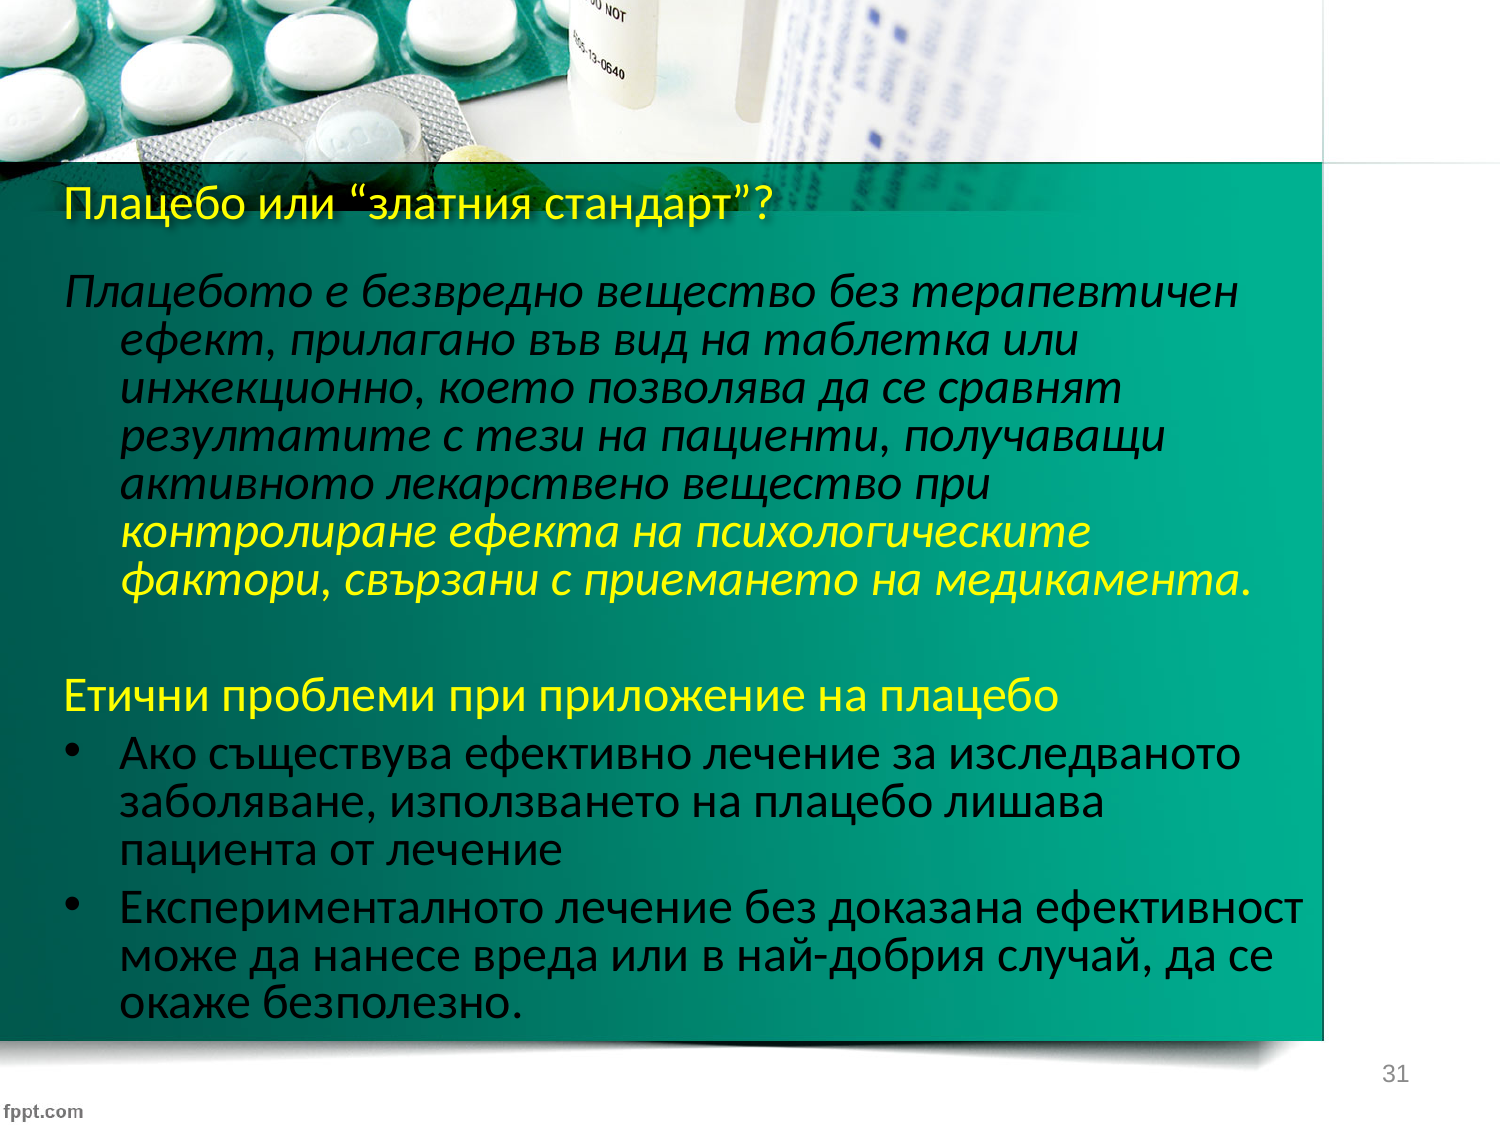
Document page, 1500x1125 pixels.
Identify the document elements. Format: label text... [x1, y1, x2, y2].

picture [0, 0, 1500, 1125]
title Плацебо или “златния стандарт”? [48, 161, 1399, 237]
list Плацебото е безвредно вещество без терапевтичен ефект, прилагано във вид на таблетка или инжекционно, което позволява да се сравнят резултатите с тези на пациенти, получаващи активното лекарствено вещество при контролиране ефекта на психологическите фактори, свързани с приемането на медикамента. Етични проблеми при приложение на плацебо Ако съществува ефективно лечение за изследваното заболяване, използването на плацебо лишава пациента от лечение Експерименталното лечение без доказана ефективност може да нанесе вреда или в най-добрия случай, да се окаже безполезно. [48, 261, 1327, 914]
slide_number 31 [1074, 1042, 1425, 1103]
